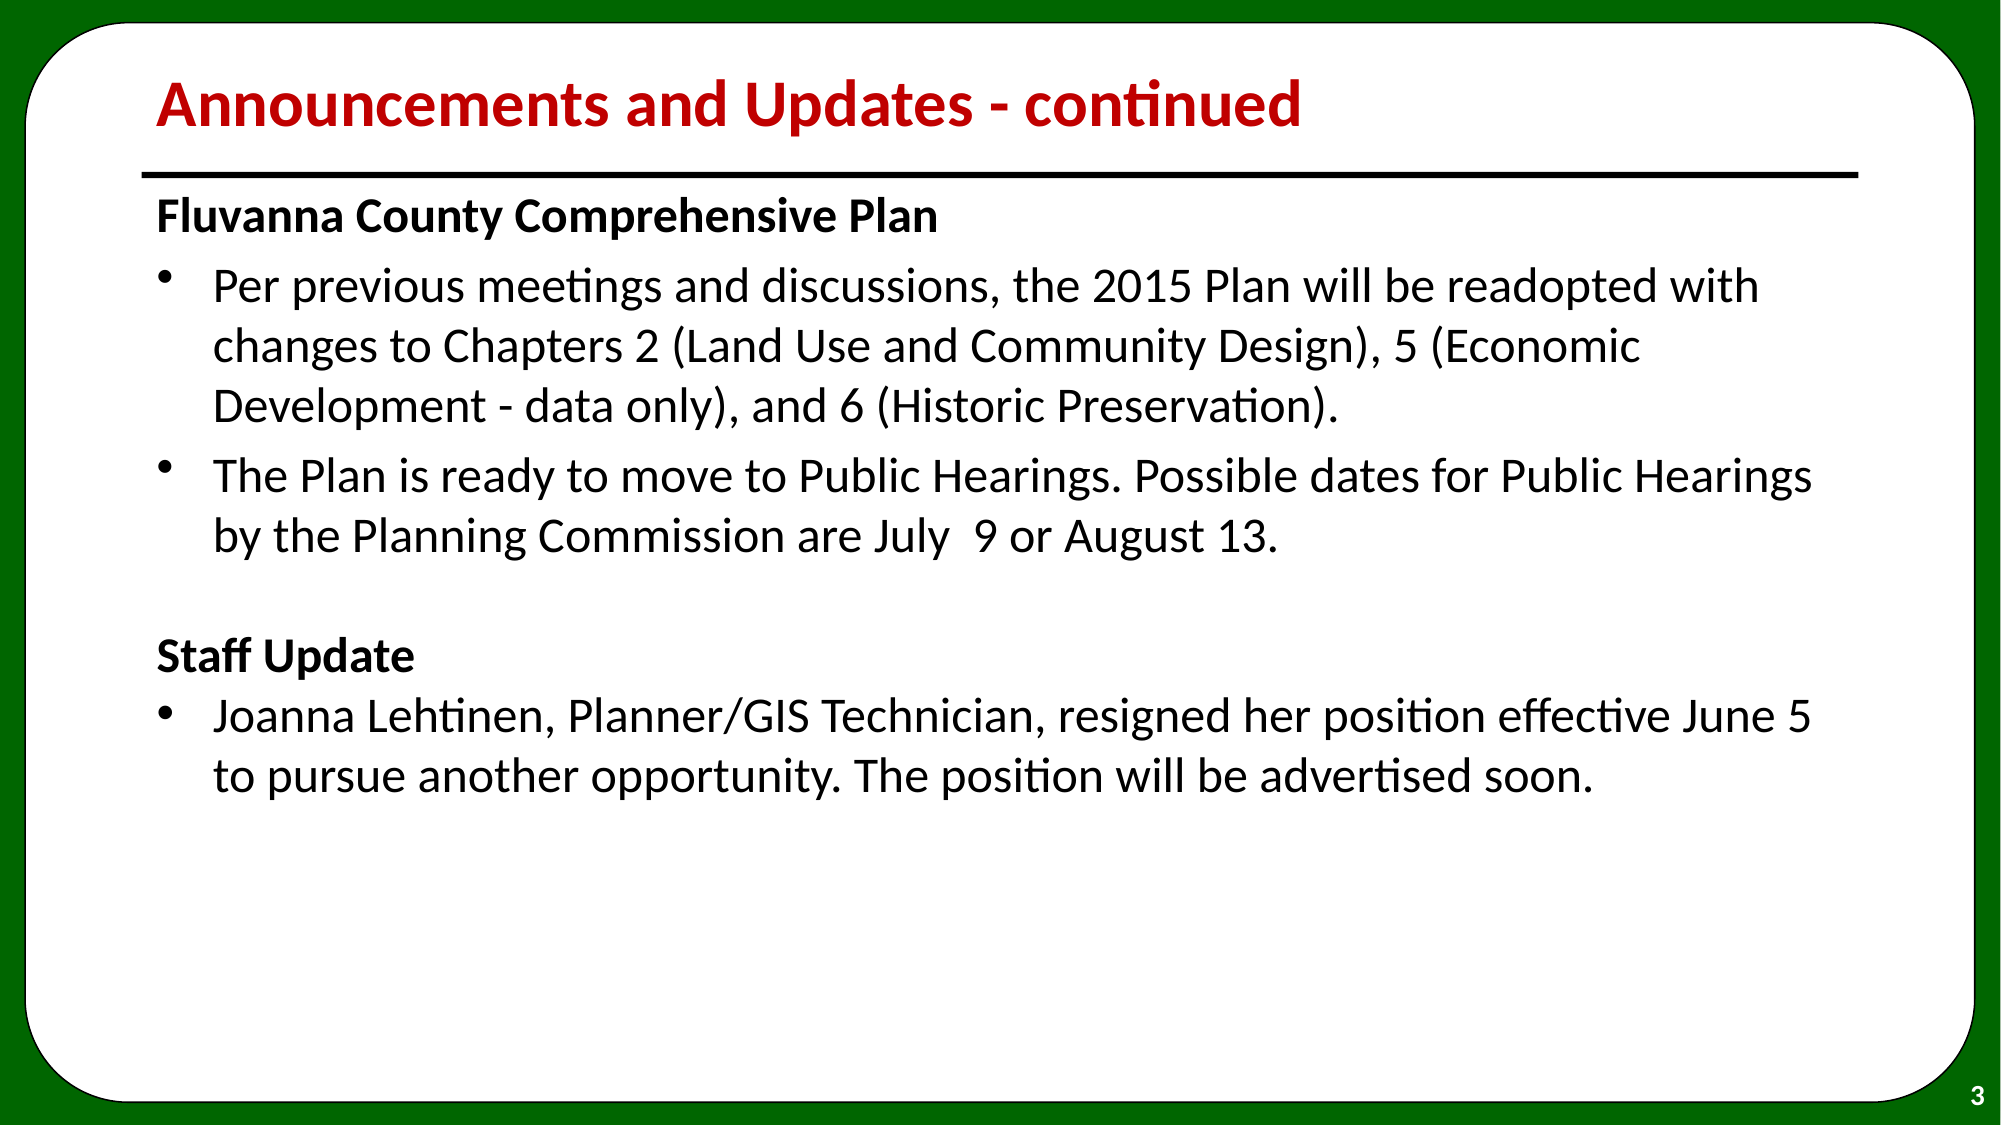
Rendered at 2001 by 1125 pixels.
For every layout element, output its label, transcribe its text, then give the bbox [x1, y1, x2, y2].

slide_number 3 [1899, 1069, 2000, 1120]
title Announcements and Updates - continued [141, 37, 1859, 163]
list Fluvanna County Comprehensive Plan Per previous meetings and discussions, the 2015 Plan will be readopted with changes to Chapters 2 (Land Use and Community Design), 5 (Economic Development - data only), and 6 (Historic Preservation). The Plan is ready to move to Public Hearings. Possible dates for Public Hearings by the Planning Commission are July 9 or August 13. Staff Update Joanna Lehtinen, Planner/GIS Technician, resigned her position effective June 5 to pursue another opportunity. The position will be advertised soon. [141, 174, 1859, 1088]
